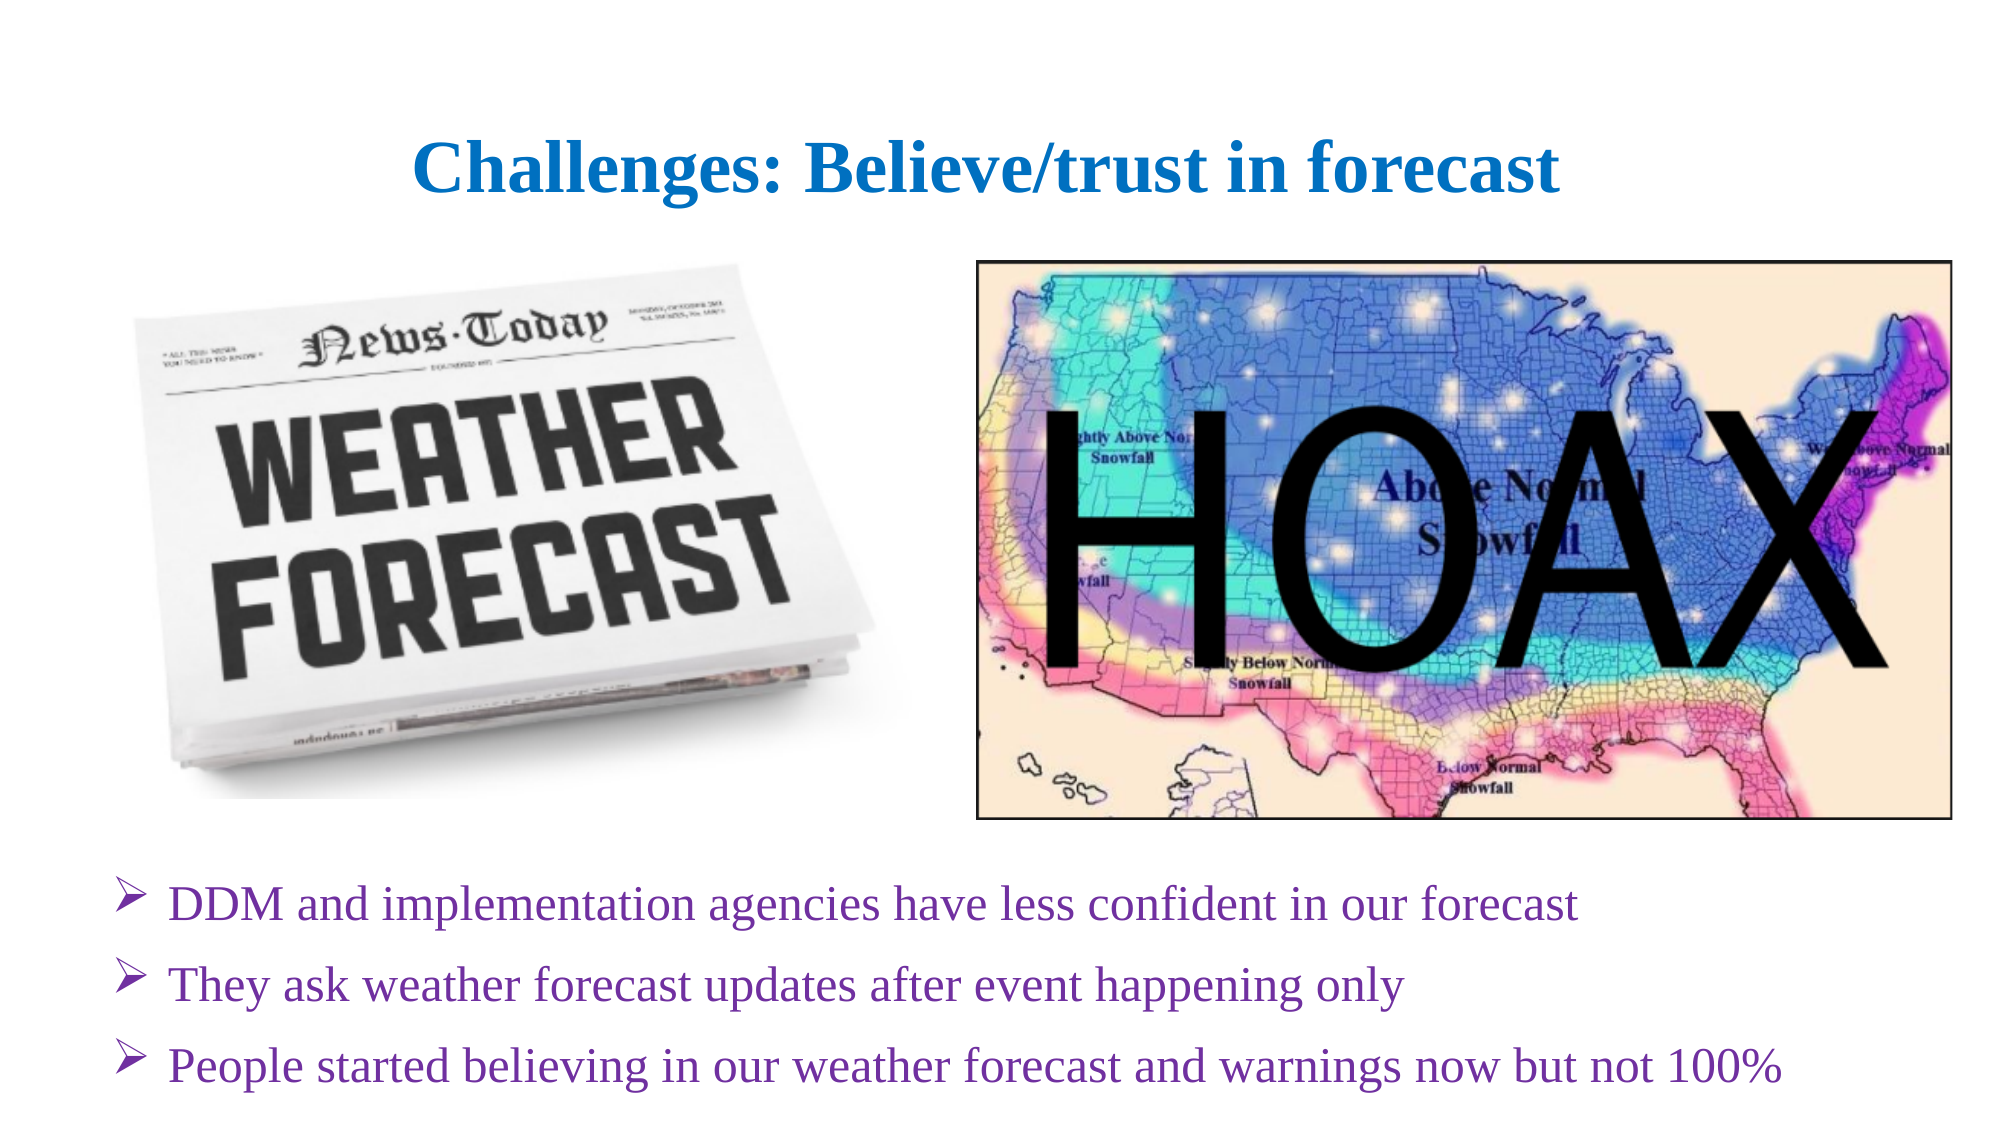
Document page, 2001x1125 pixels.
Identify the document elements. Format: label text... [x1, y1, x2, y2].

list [976, 260, 1953, 820]
text_box DDM and implementation agencies have less confident in our forecast They ask weather forecast updates after event happening only People started believing in our weather forecast and warnings now but not 100% [96, 473, 1953, 1100]
picture [39, 233, 919, 799]
title Challenges: Believe/trust in forecast [96, 59, 1895, 278]
